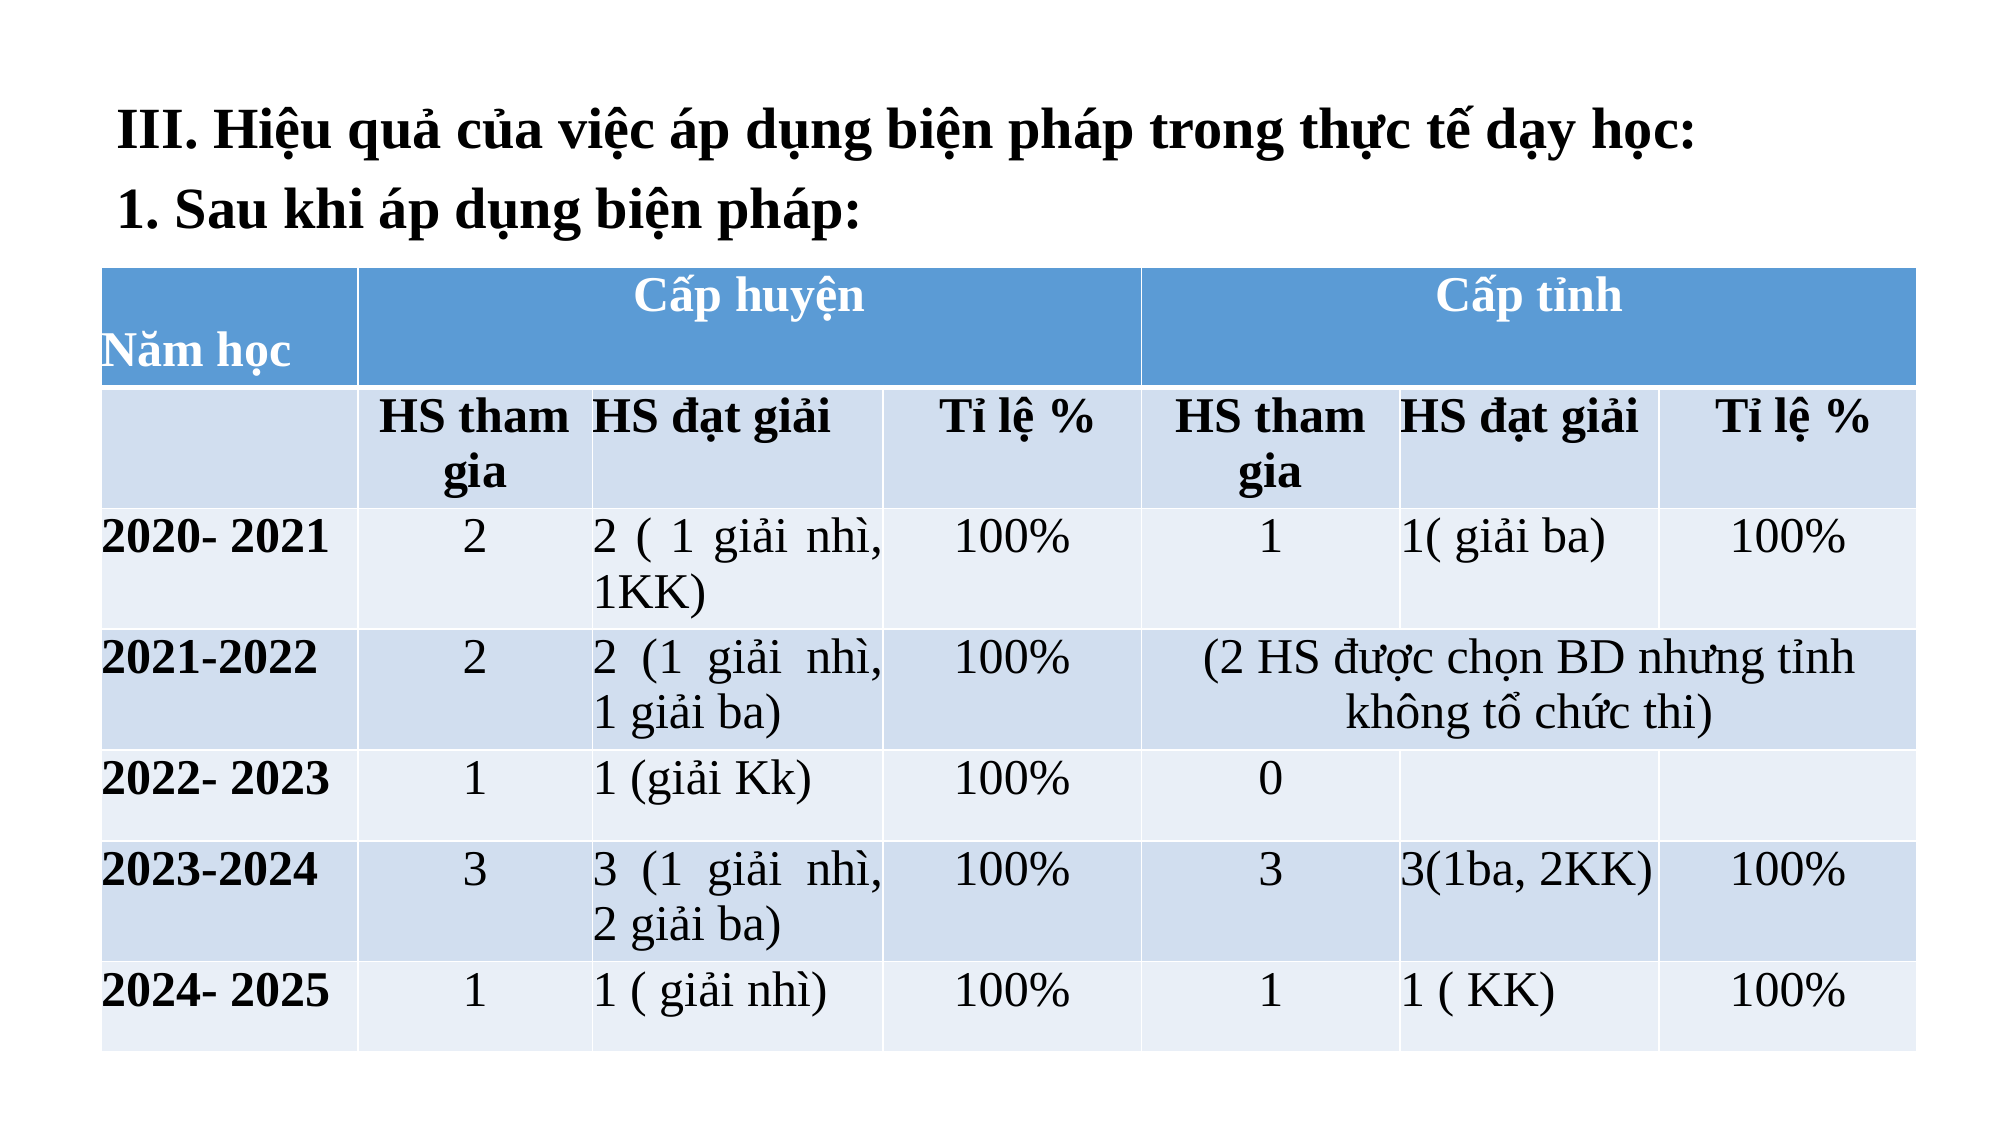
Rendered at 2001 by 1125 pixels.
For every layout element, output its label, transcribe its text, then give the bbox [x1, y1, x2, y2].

table_cell HS đạt giải [1401, 390, 1658, 508]
table_cell 1 [359, 962, 592, 1051]
table_cell [1401, 751, 1658, 840]
table_cell HS đạt giải [593, 390, 882, 508]
table_cell 2021-2022 [102, 630, 357, 749]
table_cell 100% [1660, 962, 1916, 1051]
table_cell 100% [884, 630, 1141, 749]
table_cell 100% [884, 842, 1141, 961]
table_cell Tỉ lệ % [884, 390, 1141, 508]
table_cell 1 [1142, 509, 1399, 628]
table_cell 2 ( 1 giải nhì, 1KK) [593, 509, 882, 628]
table_cell 2024- 2025 [102, 962, 357, 1051]
table_cell HS tham gia [1142, 390, 1399, 508]
table_cell [1660, 751, 1916, 840]
table_cell 100% [884, 962, 1141, 1051]
table_cell 2 (1 giải nhì, 1 giải ba) [593, 630, 882, 749]
table_cell 100% [1660, 842, 1916, 961]
table_header Cấp huyện [359, 268, 1141, 385]
table_cell 1( giải ba) [1401, 509, 1658, 628]
table_cell 1 [1142, 962, 1399, 1051]
table_cell 3 [1142, 842, 1399, 961]
table_cell 2020- 2021 [102, 509, 357, 628]
table_cell 2 [359, 630, 592, 749]
table_cell 1 ( KK) [1401, 962, 1658, 1051]
table_cell 1 (giải Kk) [593, 751, 882, 840]
table_cell HS tham gia [359, 390, 592, 508]
table_cell 3 [359, 842, 592, 961]
table_cell 1 [359, 751, 592, 840]
table_cell 3 (1 giải nhì, 2 giải ba) [593, 842, 882, 961]
table_cell 2022- 2023 [102, 751, 357, 840]
table_cell Tỉ lệ % [1660, 390, 1916, 508]
table_cell 100% [884, 751, 1141, 840]
table_cell [102, 390, 357, 508]
table_header Cấp tỉnh [1142, 268, 1916, 385]
text_box III. Hiệu quả của việc áp dụng biện pháp trong thực tế dạy học: 1. Sau khi áp dụng biện pháp: [101, 73, 1952, 248]
table_cell 2 [359, 509, 592, 628]
table_cell 3(1ba, 2KK) [1401, 842, 1658, 961]
table_header Năm học [102, 268, 357, 385]
table_cell (2 HS được chọn BD nhưng tỉnh không tổ chức thi) [1142, 630, 1916, 749]
table_cell 0 [1142, 751, 1399, 840]
table_cell 100% [1660, 509, 1916, 628]
table_cell 2023-2024 [102, 842, 357, 961]
table_cell 100% [884, 509, 1141, 628]
table_cell 1 ( giải nhì) [593, 962, 882, 1051]
